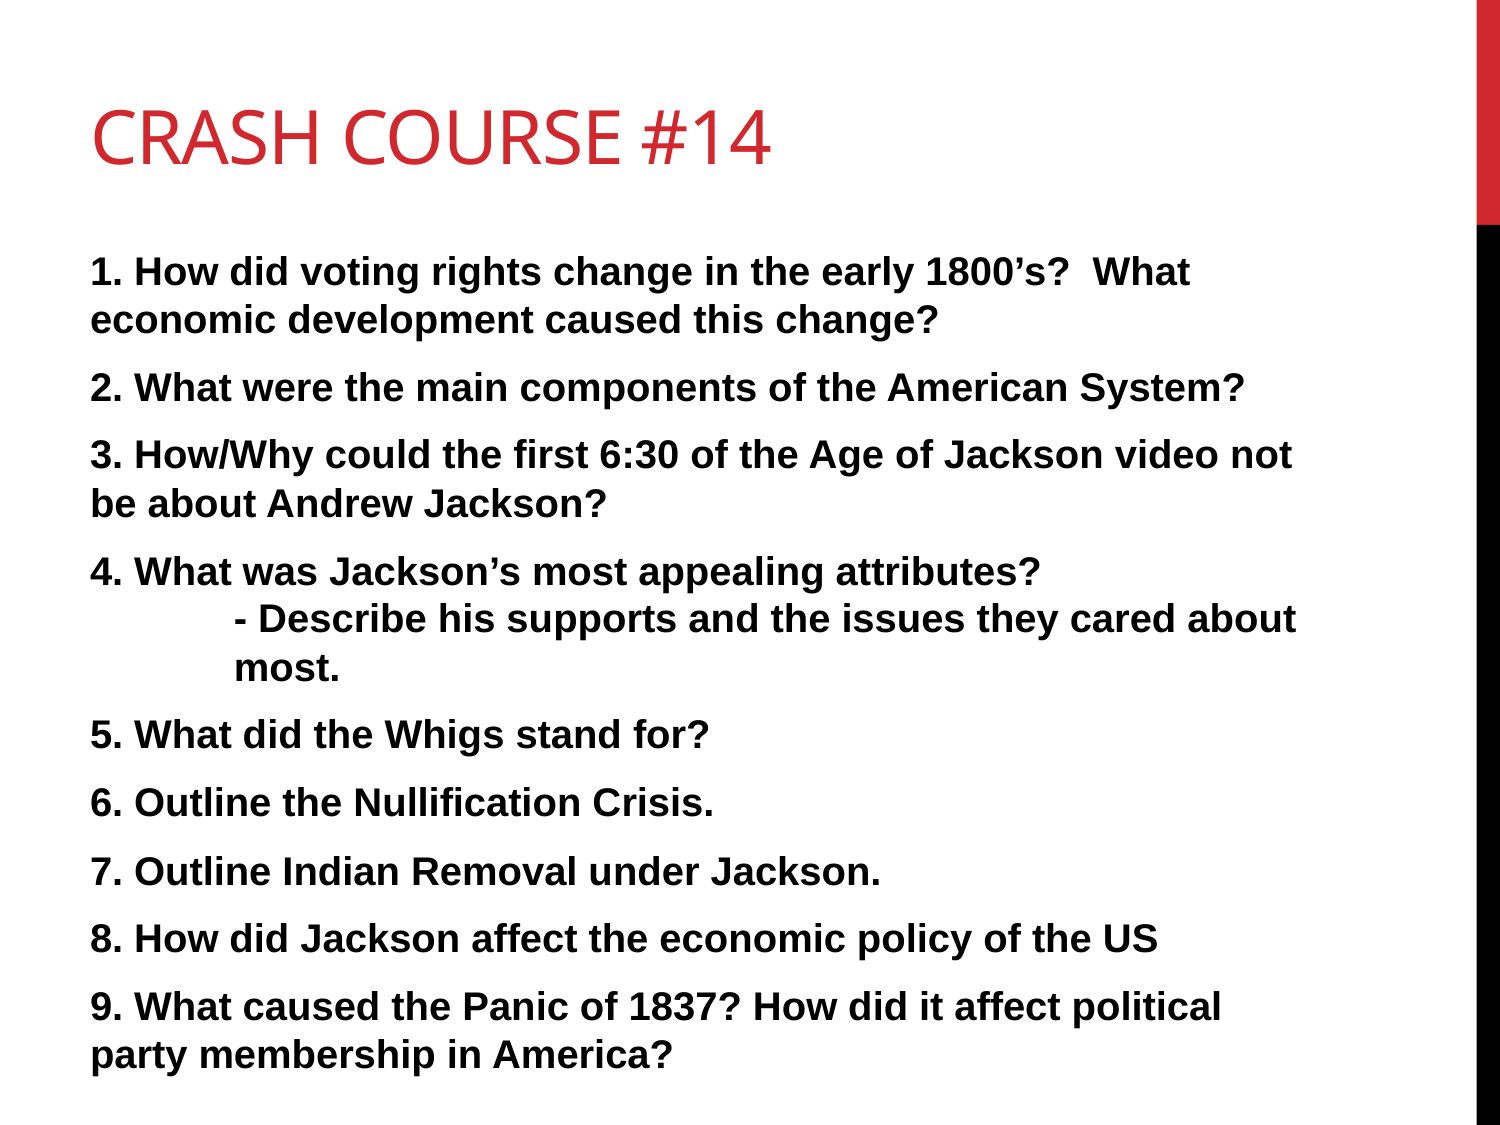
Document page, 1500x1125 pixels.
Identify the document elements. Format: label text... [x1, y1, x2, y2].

list 1. How did voting rights change in the early 1800’s? What economic development caused this change? 2. What were the main components of the American System? 3. How/Why could the first 6:30 of the Age of Jackson video not be about Andrew Jackson? 4. What was Jackson’s most appealing attributes? - Describe his supports and the issues they cared about most. 5. What did the Whigs stand for? 6. Outline the Nullification Crisis. 7. Outline Indian Removal under Jackson. 8. How did Jackson affect the economic policy of the US 9. What caused the Panic of 1837? How did it affect political party membership in America? [75, 237, 1325, 1088]
title Crash Course #14 [75, 50, 1025, 188]
